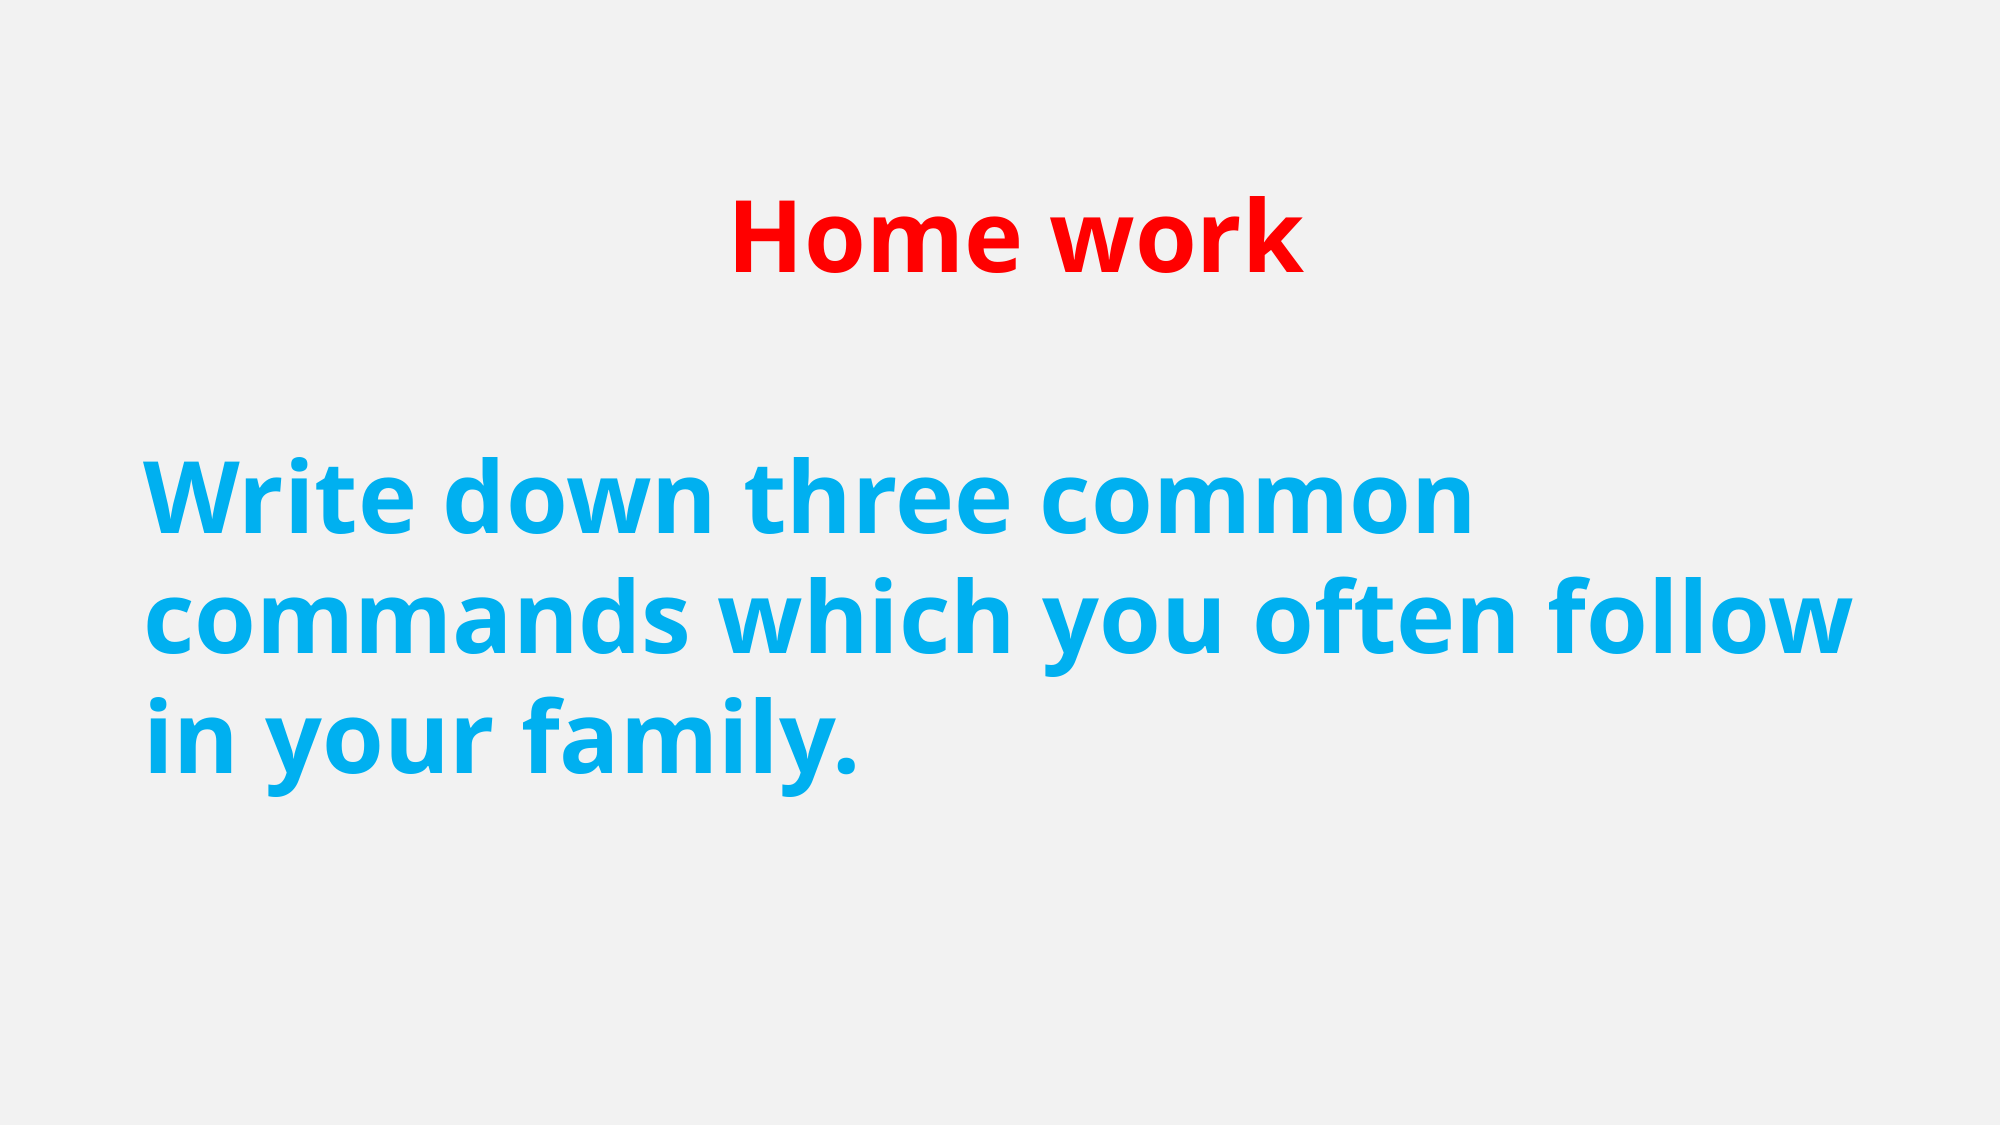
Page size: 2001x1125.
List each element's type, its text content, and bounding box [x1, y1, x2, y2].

text_box Write down three common commands which you often follow in your family. [128, 426, 1904, 801]
text_box Home work [360, 165, 1673, 300]
